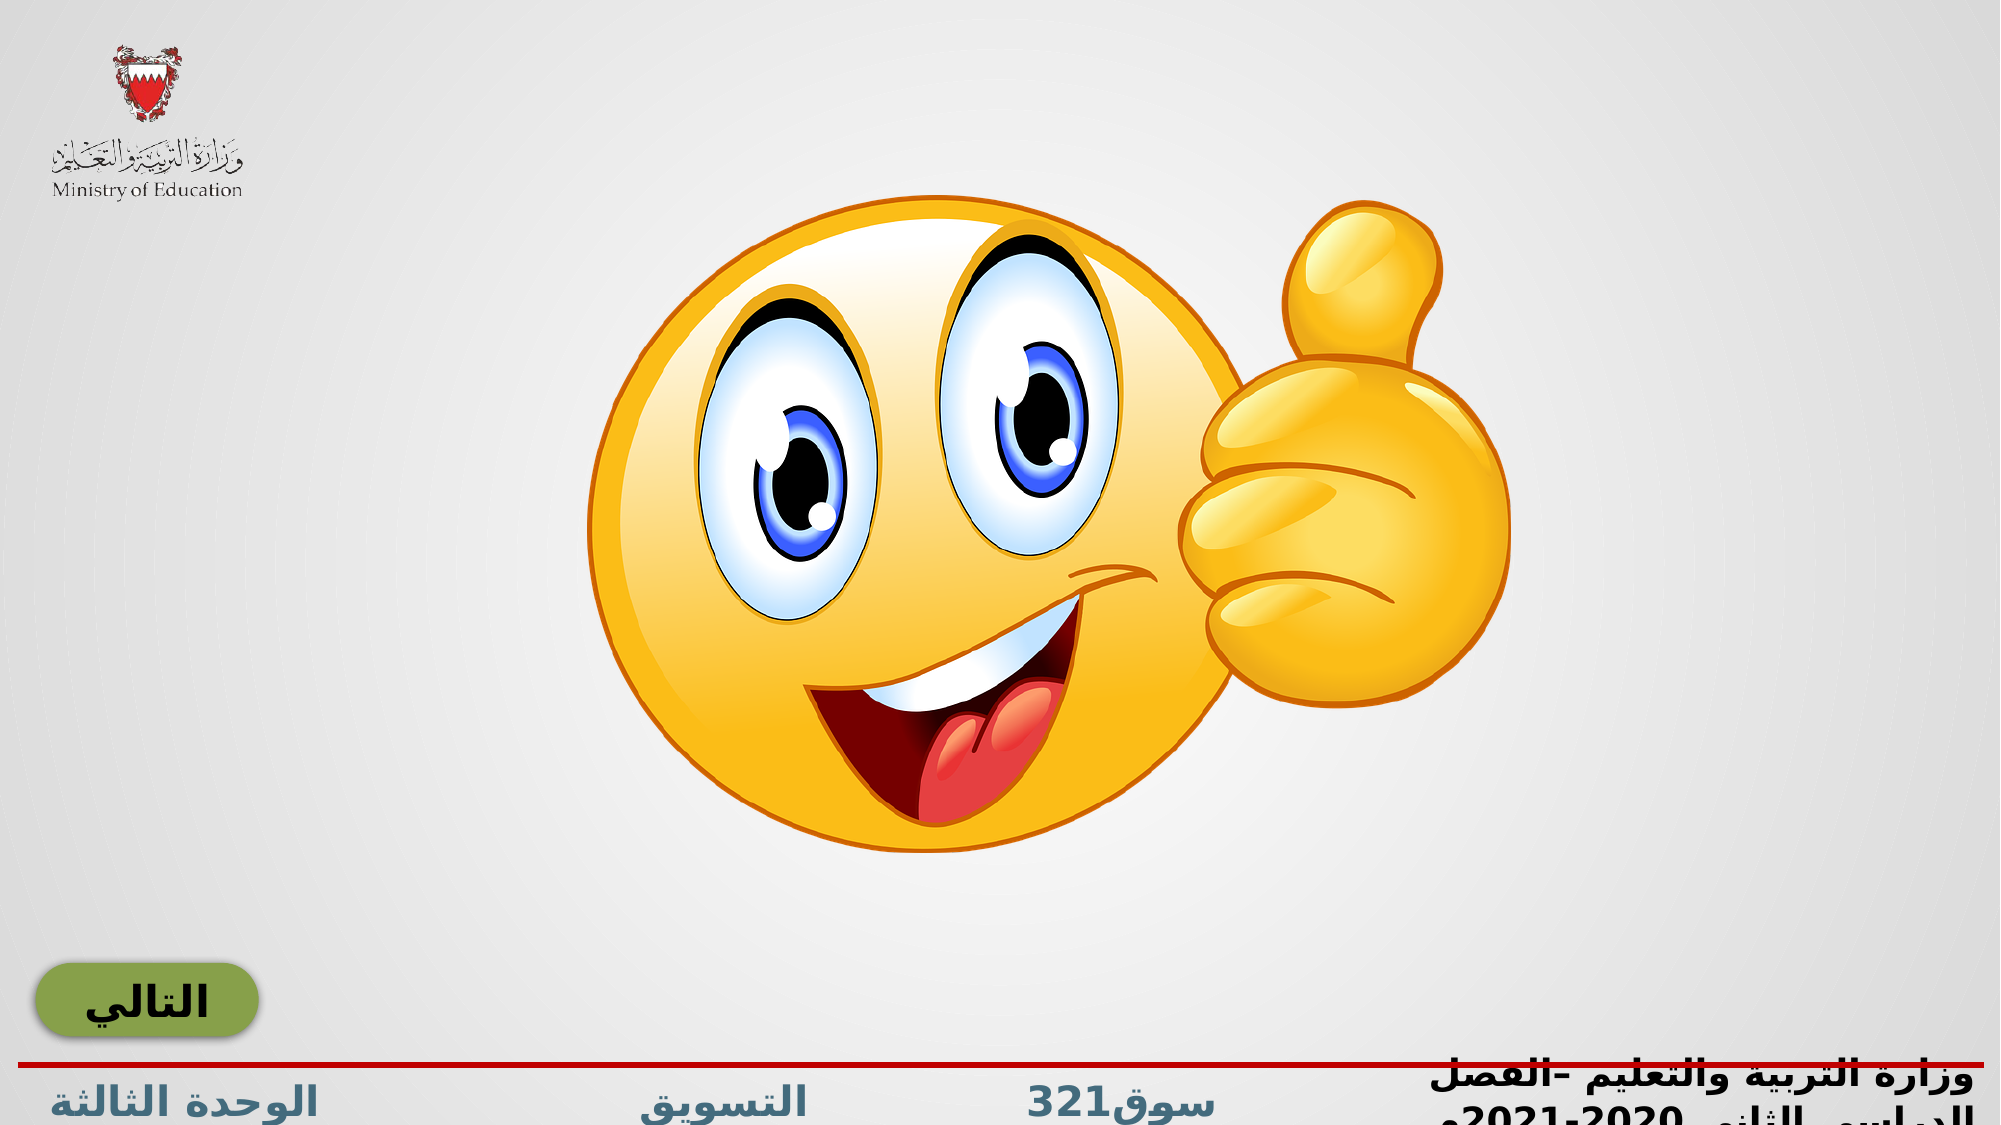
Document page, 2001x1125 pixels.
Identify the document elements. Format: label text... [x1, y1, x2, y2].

text_box التالي [35, 962, 259, 1037]
picture [14, 21, 285, 230]
picture [587, 195, 1511, 853]
text_box سوق321 التسويق الوحدة الثالثة الفصل السابع: التسويق الإلكتروني [0, 1067, 1233, 1125]
text_box وزارة التربية والتعليم –الفصل الدراسي الثاني 2020-2021م [1285, 1063, 1991, 1125]
